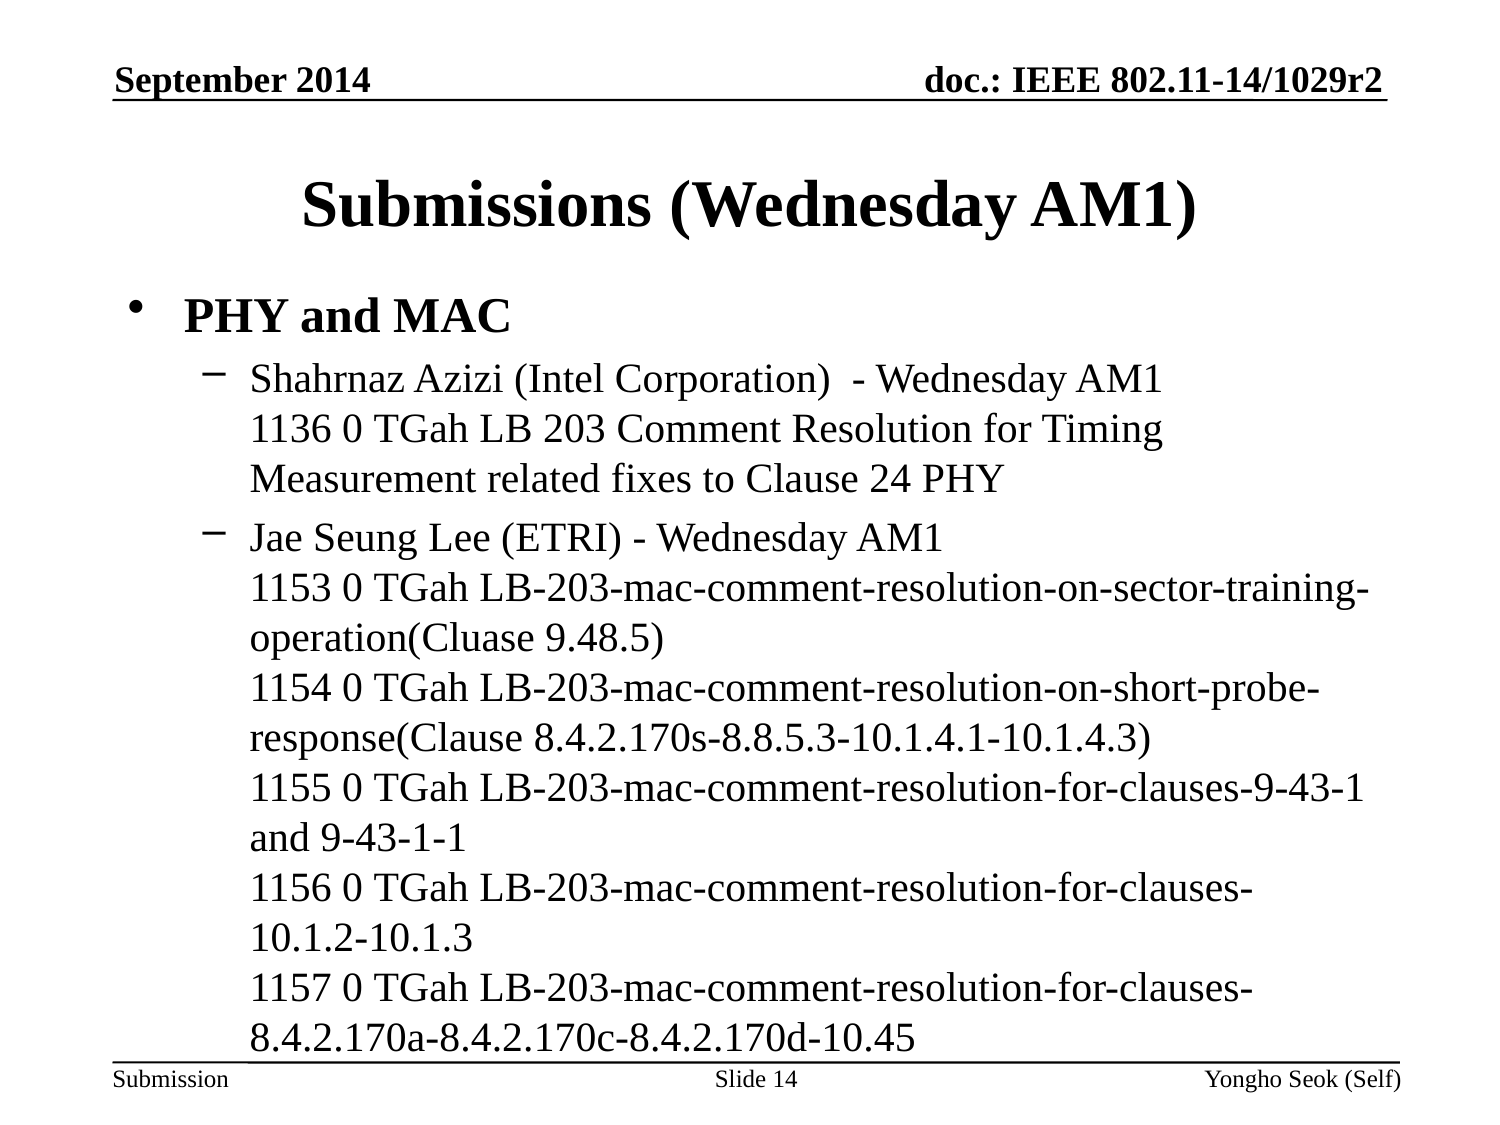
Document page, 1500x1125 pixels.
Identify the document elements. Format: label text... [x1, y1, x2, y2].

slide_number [114, 54, 374, 101]
title Submissions (Wednesday AM1) [112, 112, 1388, 274]
slide_number Slide 14 [712, 1061, 800, 1093]
footer Yongho Seok (Self) [1201, 1061, 1402, 1093]
list PHY and MAC Shahrnaz Azizi (Intel Corporation) - Wednesday AM1 1136 0 TGah LB 203 Comment Resolution for Timing Measurement related fixes to Clause 24 PHY Jae Seung Lee (ETRI) - Wednesday AM1 1153 0 TGah LB-203-mac-comment-resolution-on-sector-training-operation(Cluase 9.48.5) 1154 0 TGah LB-203-mac-comment-resolution-on-short-probe-response(Clause 8.4.2.170s-8.8.5.3-10.1.4.1-10.1.4.3) 1155 0 TGah LB-203-mac-comment-resolution-for-clauses-9-43-1 and 9-43-1-1 1156 0 TGah LB-203-mac-comment-resolution-for-clauses-10.1.2-10.1.3 1157 0 TGah LB-203-mac-comment-resolution-for-clauses-8.4.2.170a-8.4.2.170c-8.4.2.170d-10.45 [112, 274, 1388, 951]
